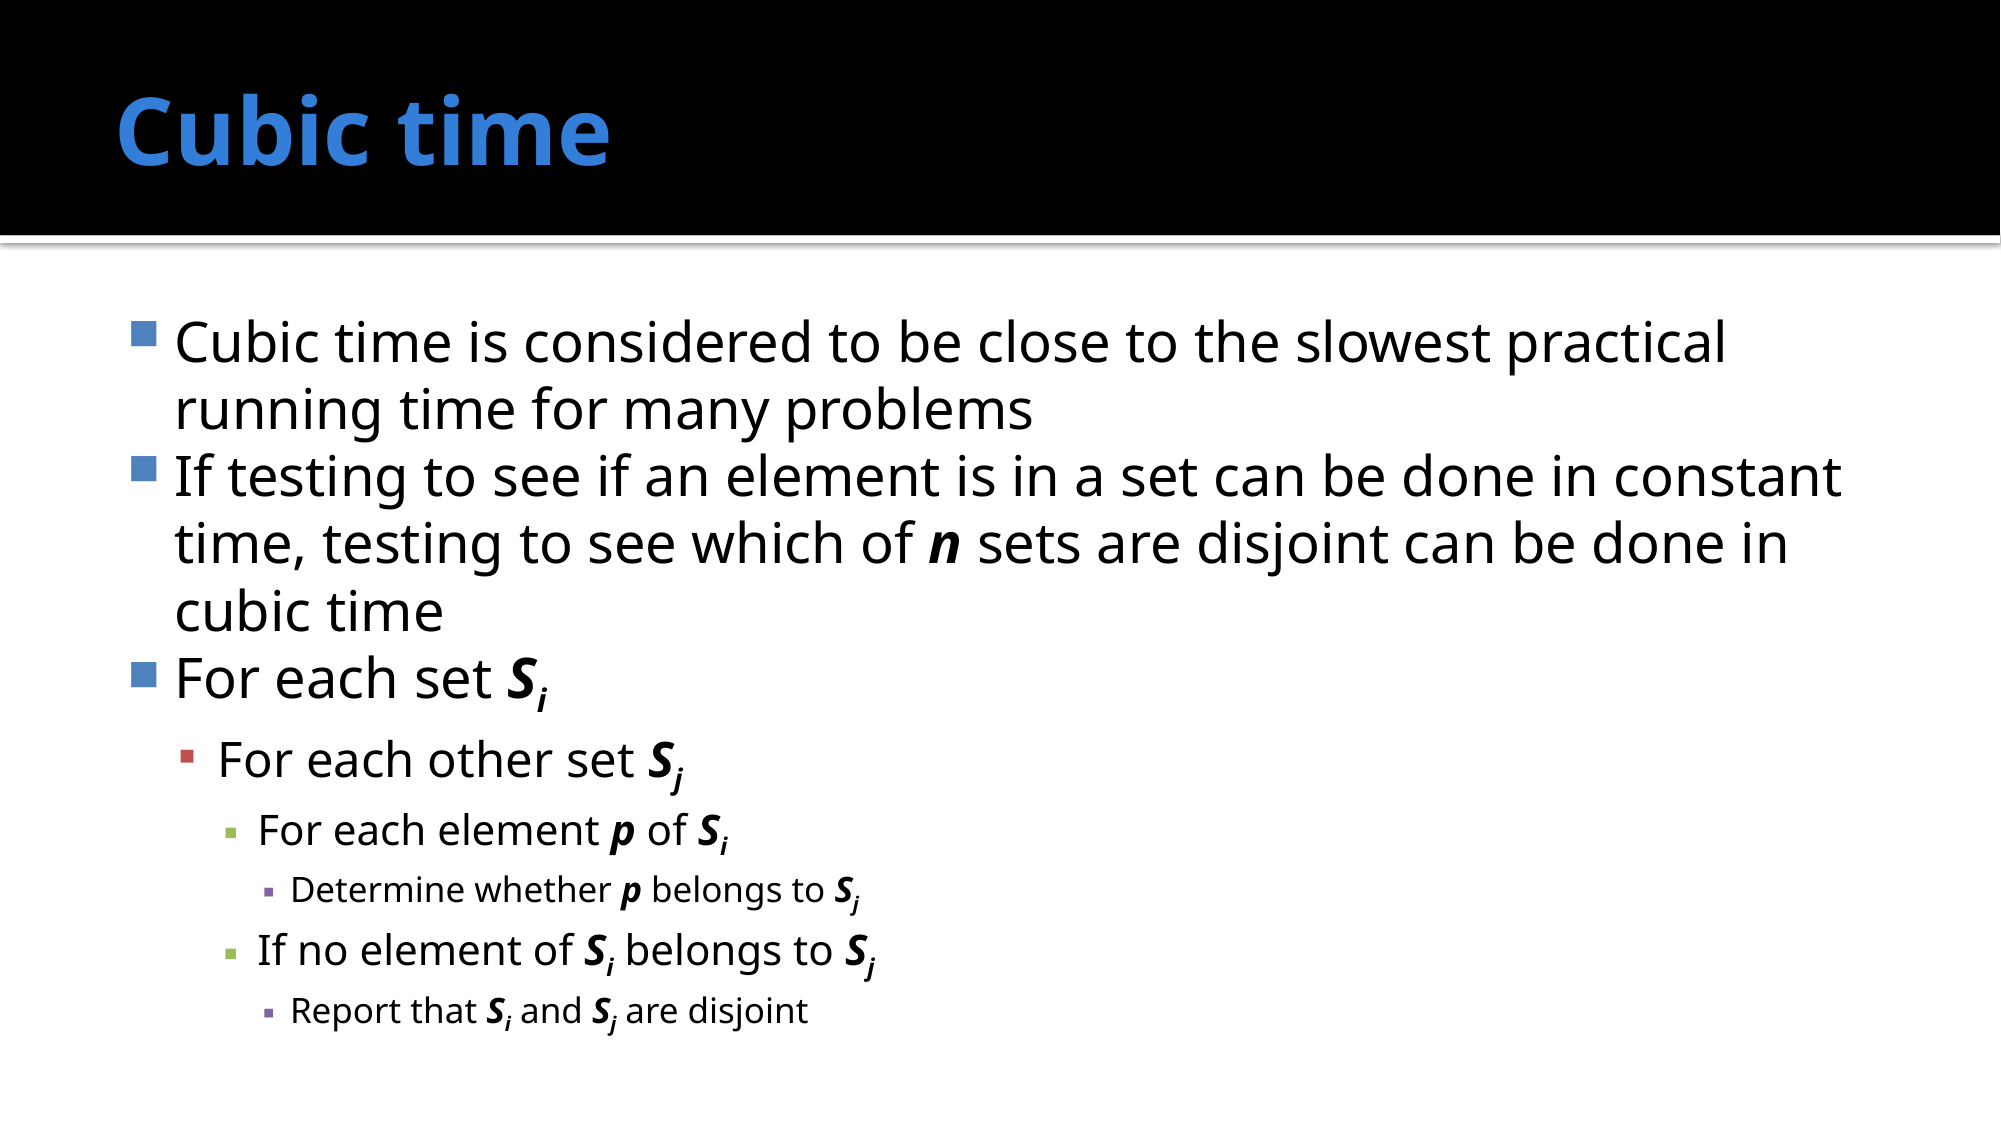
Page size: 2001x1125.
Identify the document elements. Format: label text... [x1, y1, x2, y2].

title Cubic time [99, 25, 1900, 231]
list Cubic time is considered to be close to the slowest practical running time for many problems If testing to see if an element is in a set can be done in constant time, testing to see which of n sets are disjoint can be done in cubic time For each set Si For each other set Sj For each element p of Si Determine whether p belongs to Sj If no element of Si belongs to Sj Report that Si and Sj are disjoint [99, 291, 1900, 1050]
